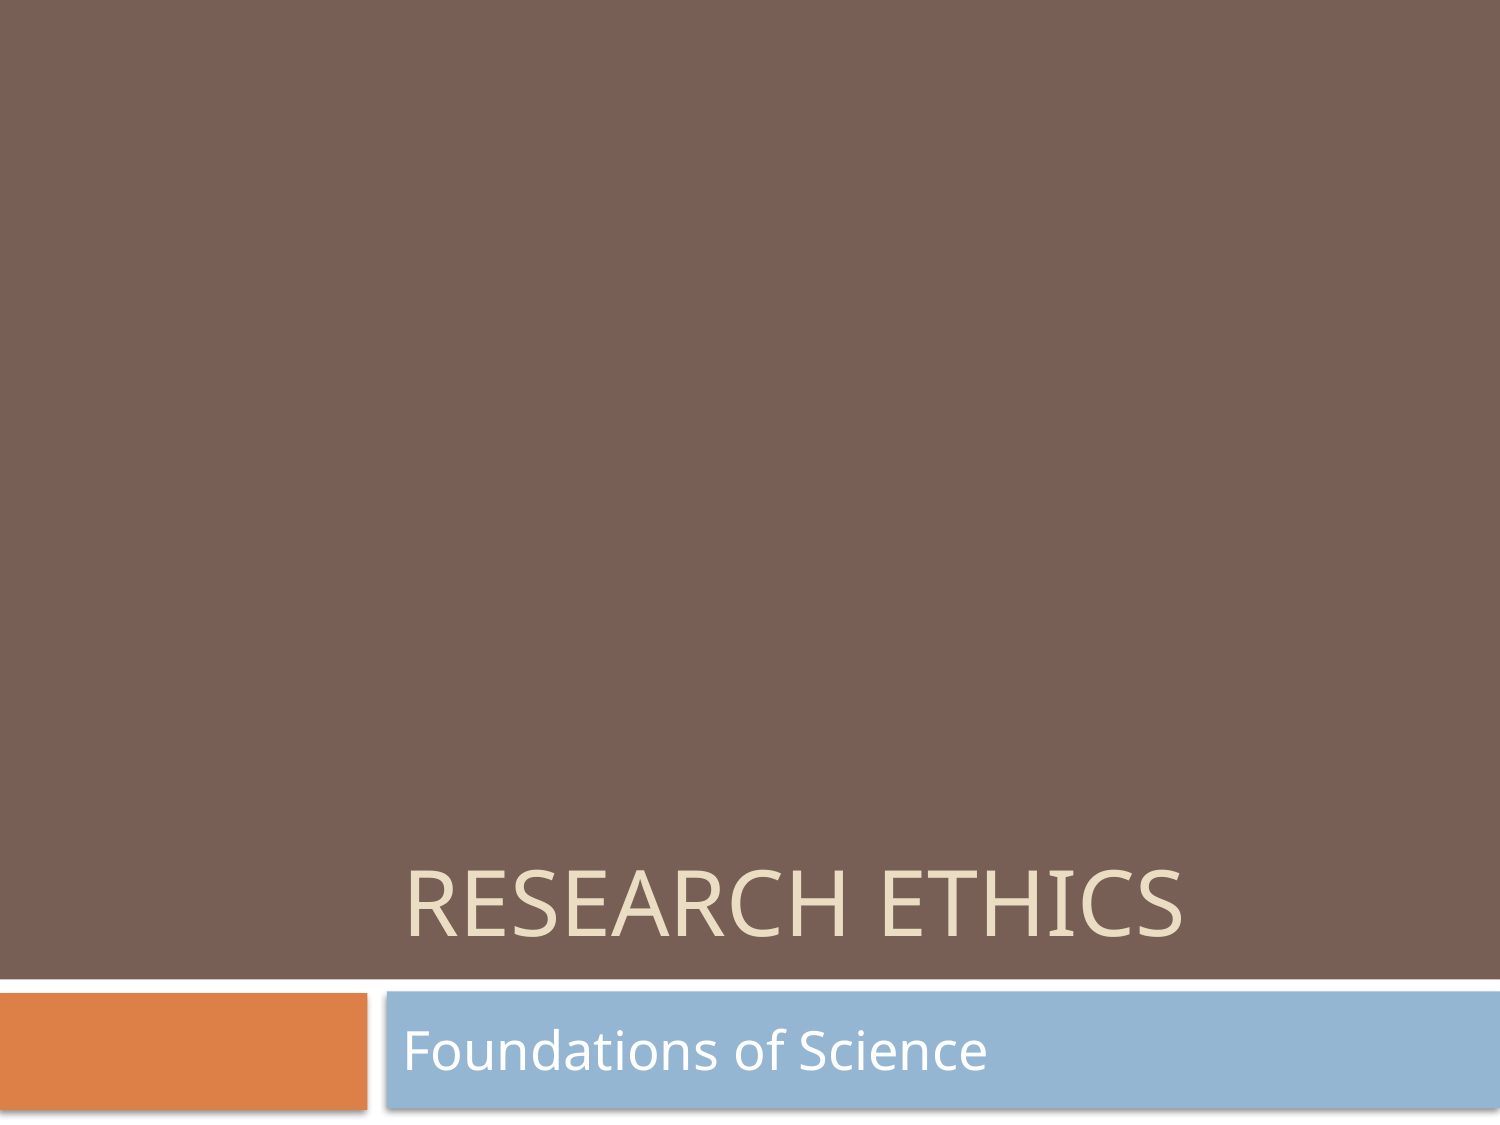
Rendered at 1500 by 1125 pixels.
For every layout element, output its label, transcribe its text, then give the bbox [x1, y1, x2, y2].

subtitle Foundations of Science [387, 992, 1488, 1105]
title Research Ethics [387, 662, 1450, 963]
